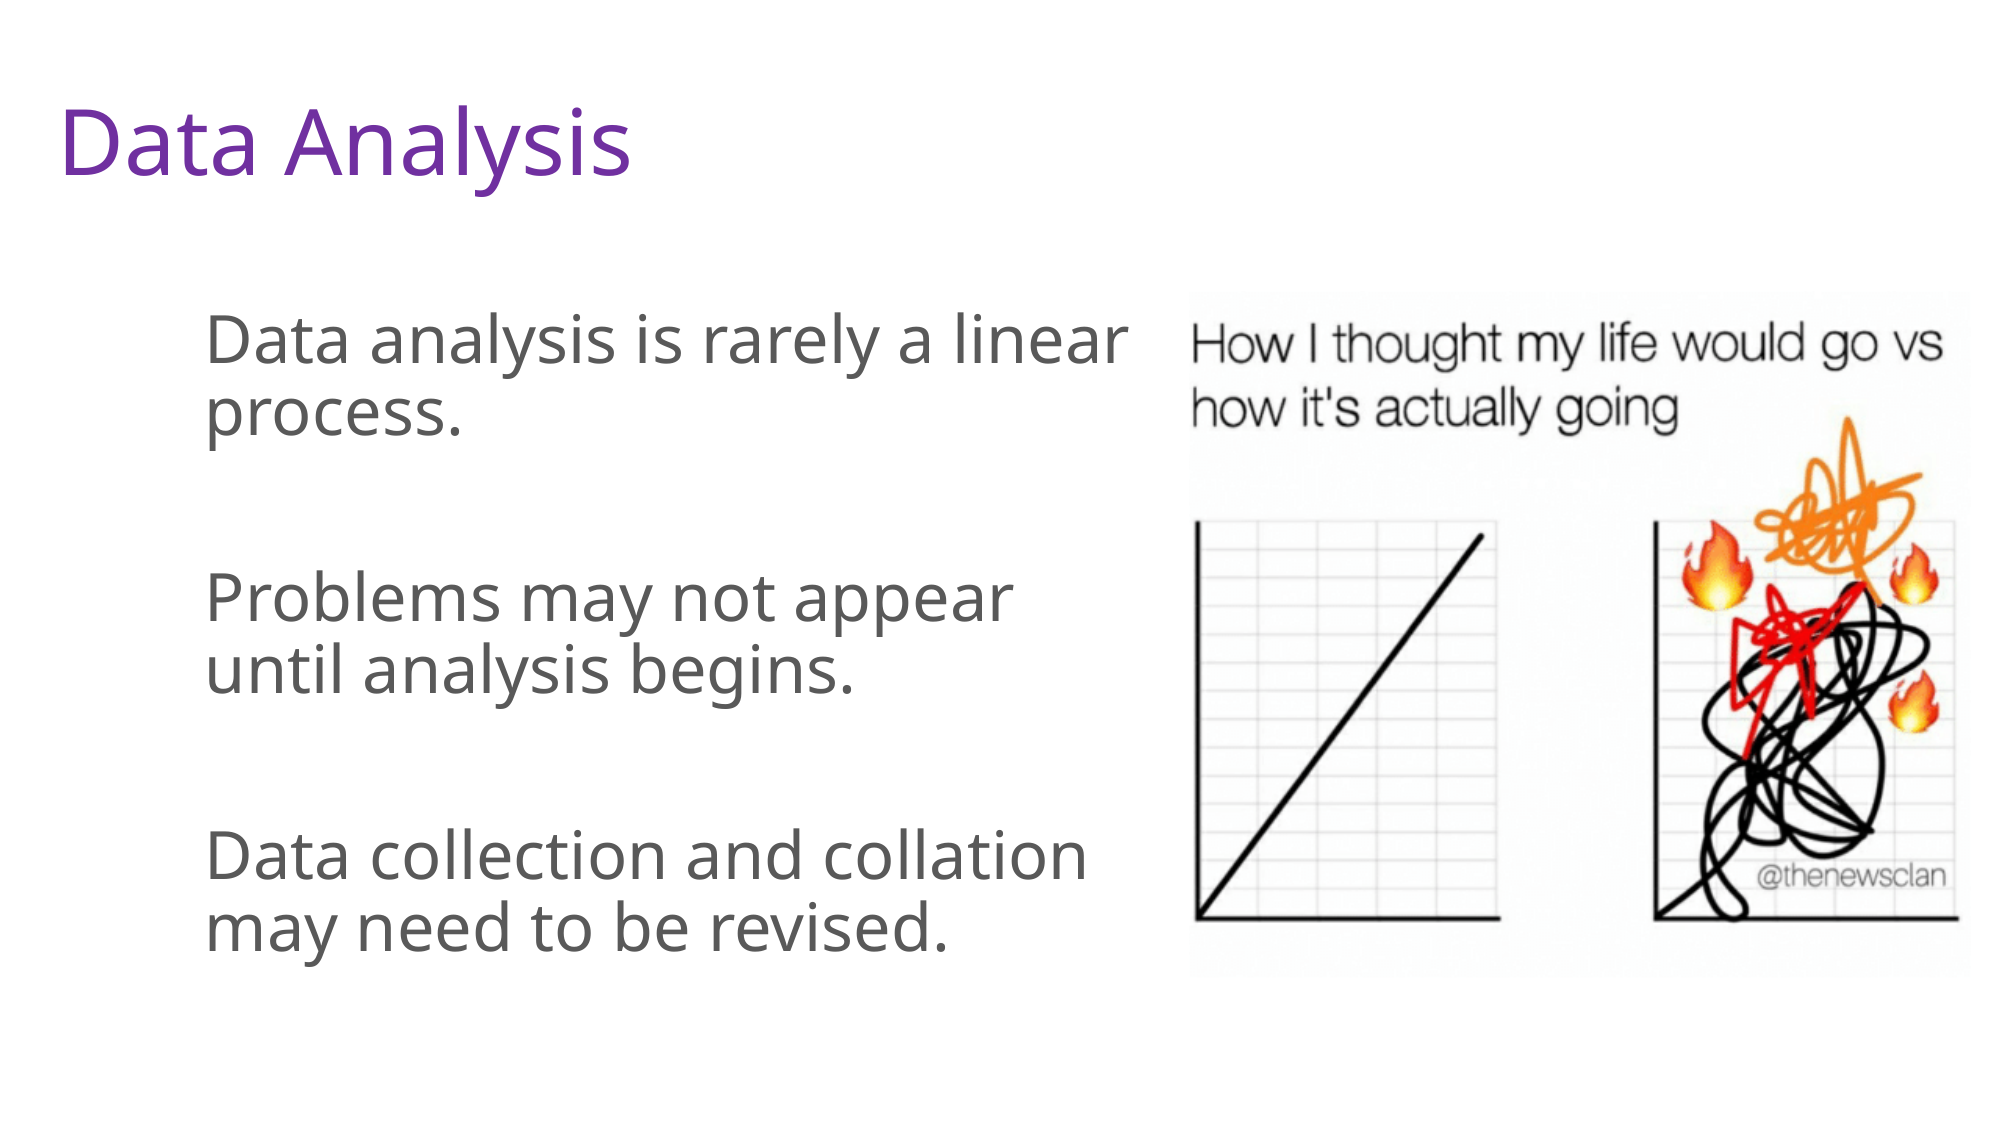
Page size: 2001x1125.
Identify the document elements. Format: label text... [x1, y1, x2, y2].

list Data analysis is rarely a linear process. Problems may not appear until analysis begins. Data collection and collation may need to be revised. [189, 298, 1154, 1013]
title Data Analysis [42, 37, 1768, 255]
picture [1189, 291, 1971, 1013]
